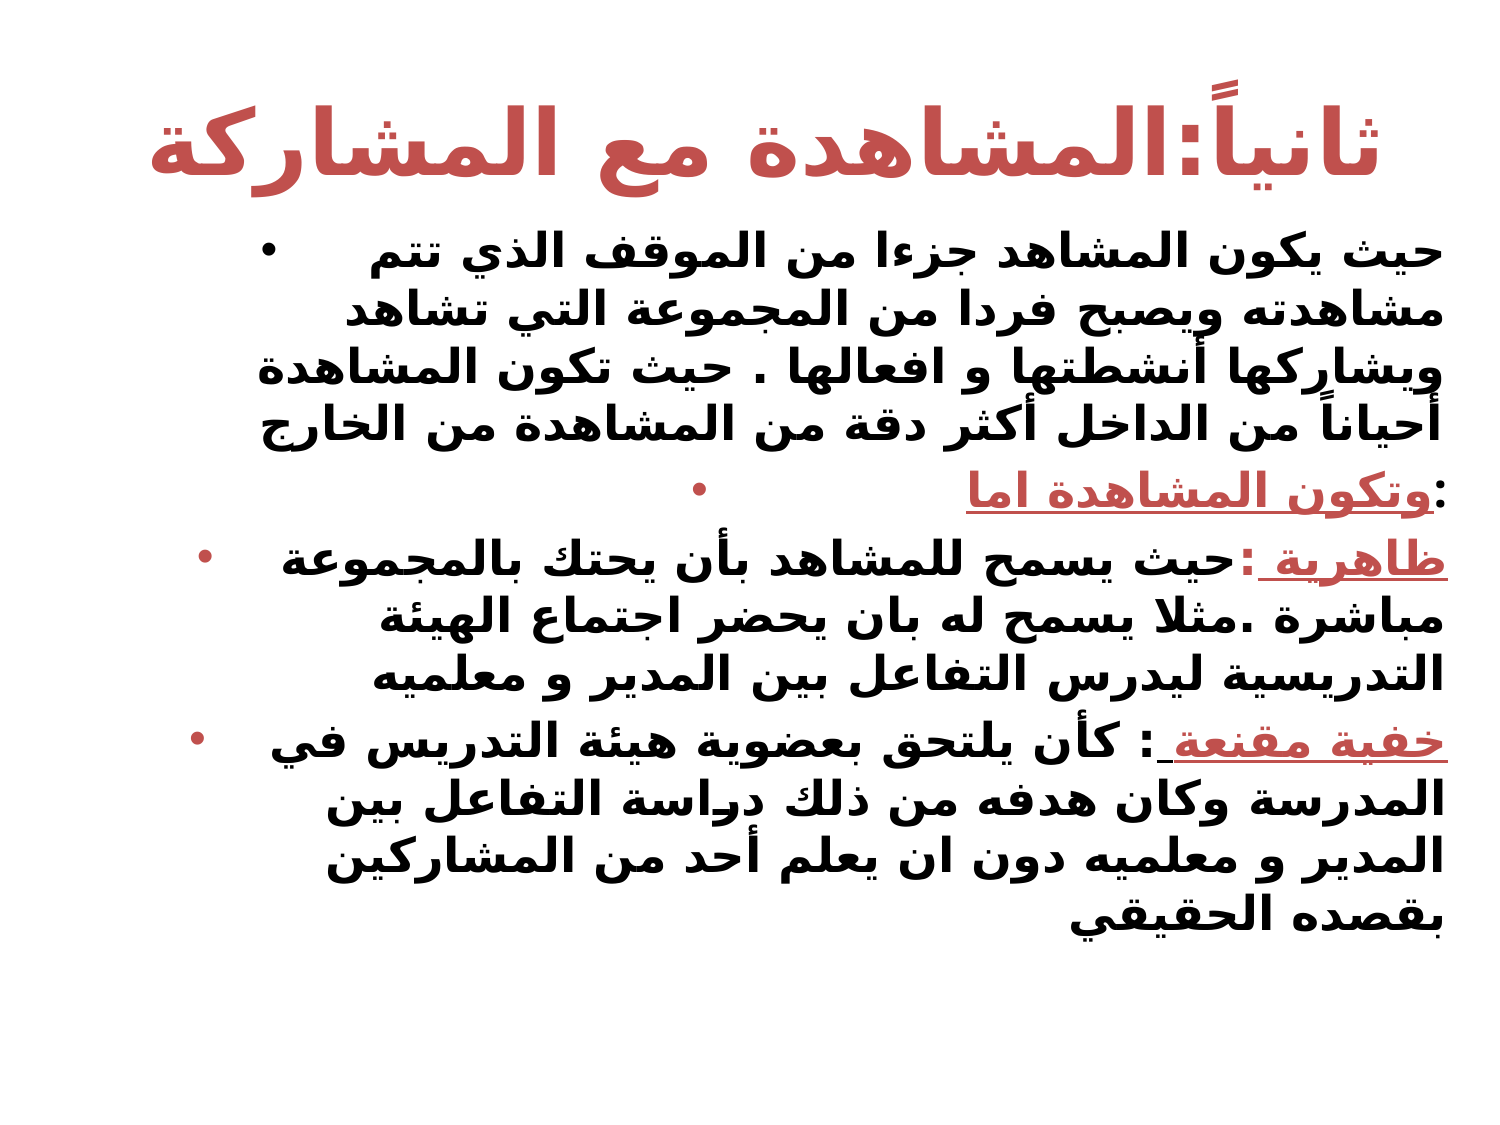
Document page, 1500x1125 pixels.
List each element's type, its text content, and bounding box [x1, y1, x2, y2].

title ثانياً:المشاهدة مع المشاركة [75, 45, 1425, 233]
list حيث يكون المشاهد جزءا من الموقف الذي تتم مشاهدته ويصبح فردا من المجموعة التي تشاهد ويشاركها أنشطتها و افعالها . حيث تكون المشاهدة أحياناً من الداخل أكثر دقة من المشاهدة من الخارج وتكون المشاهدة اما: ظاهرية :حيث يسمح للمشاهد بأن يحتك بالمجموعة مباشرة .مثلا يسمح له بان يحضر اجتماع الهيئة التدريسية ليدرس التفاعل بين المدير و معلميه خفية مقنعة : كأن يلتحق بعضوية هيئة التدريس في المدرسة وكان هدفه من ذلك دراسة التفاعل بين المدير و معلميه دون ان يعلم أحد من المشاركين بقصده الحقيقي [112, 212, 1463, 955]
